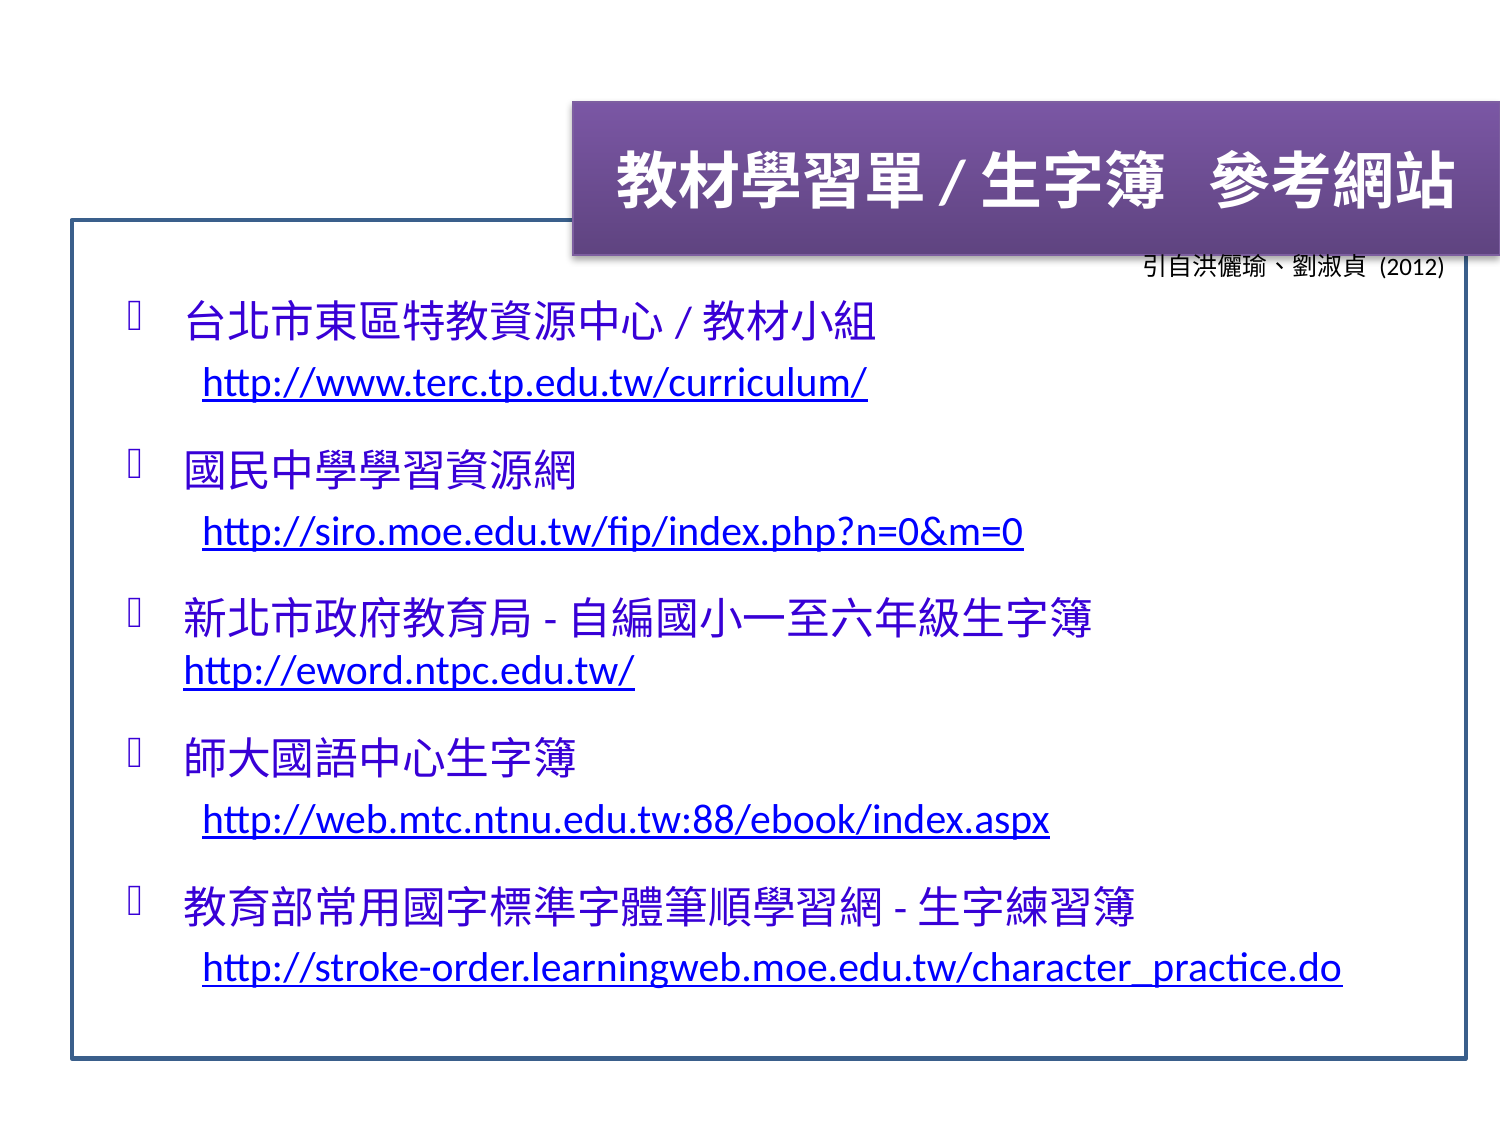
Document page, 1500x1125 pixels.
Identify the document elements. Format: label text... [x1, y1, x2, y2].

text_box 引自洪儷瑜、劉淑貞 (2012) [1128, 243, 1471, 289]
text_box 教材學習單/生字簿 參考網站 [572, 101, 1500, 256]
text_box [70, 218, 1468, 1061]
